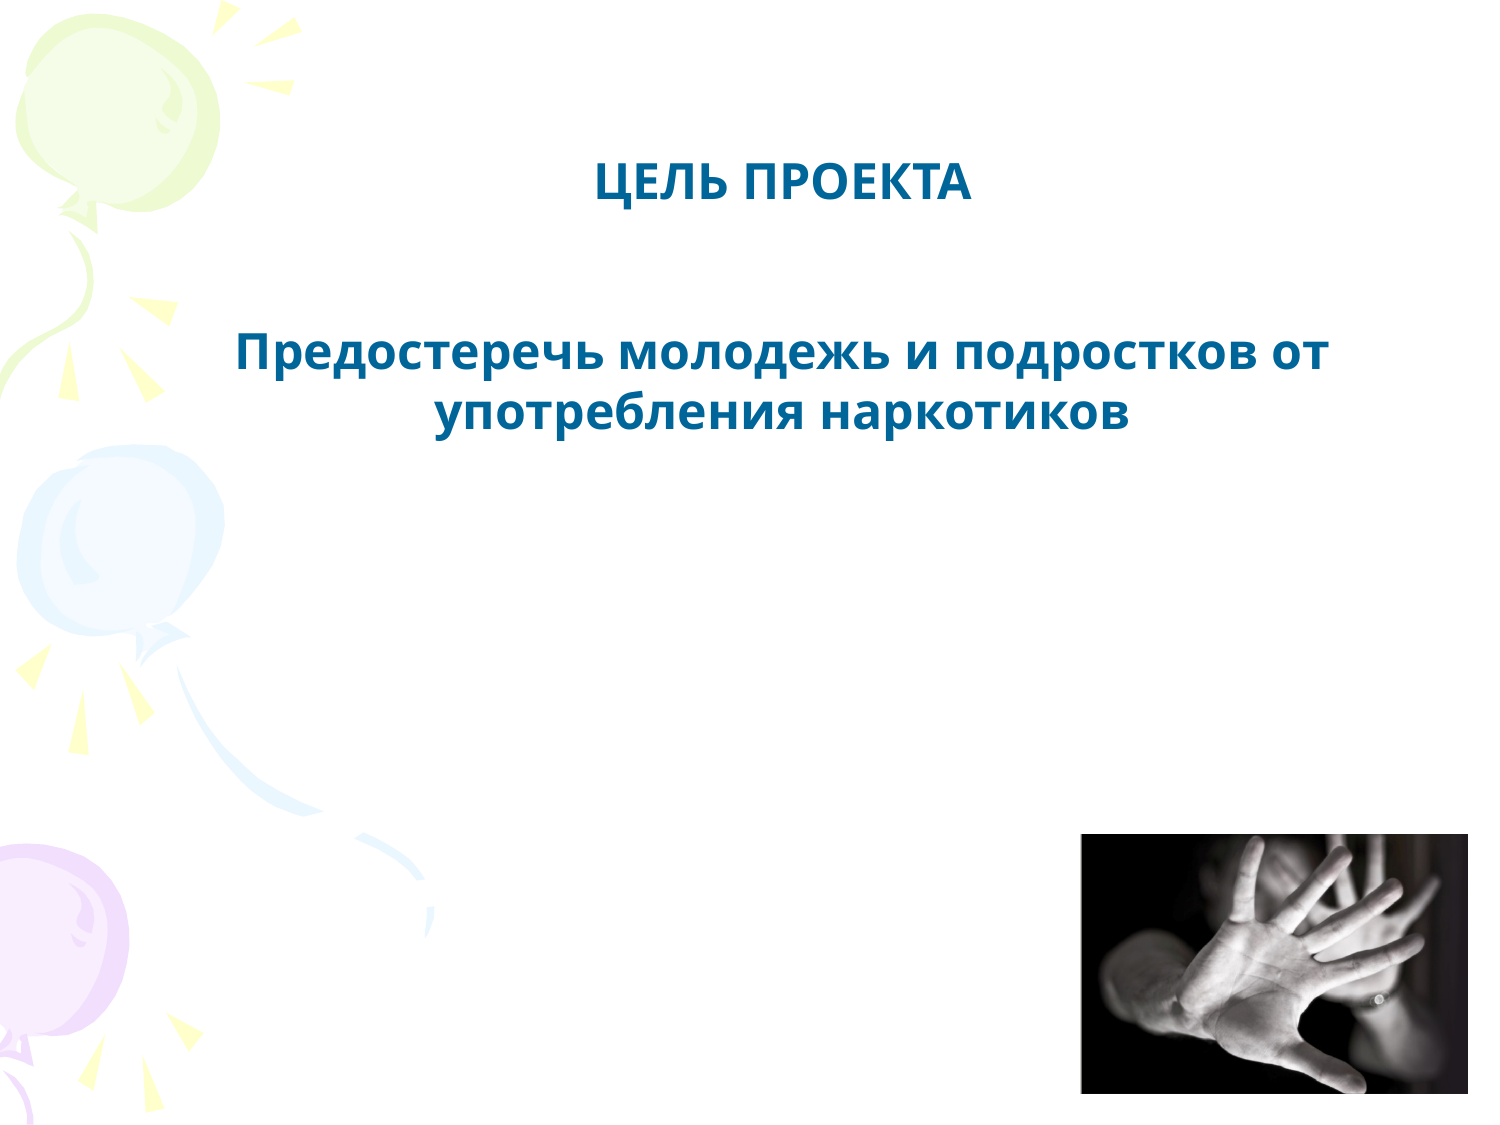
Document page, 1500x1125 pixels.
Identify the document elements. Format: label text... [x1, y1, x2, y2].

text_box ЦЕЛЬ ПРОЕКТА Предостеречь молодежь и подростков от употребления наркотиков [100, 101, 1466, 527]
picture [1080, 833, 1469, 1095]
